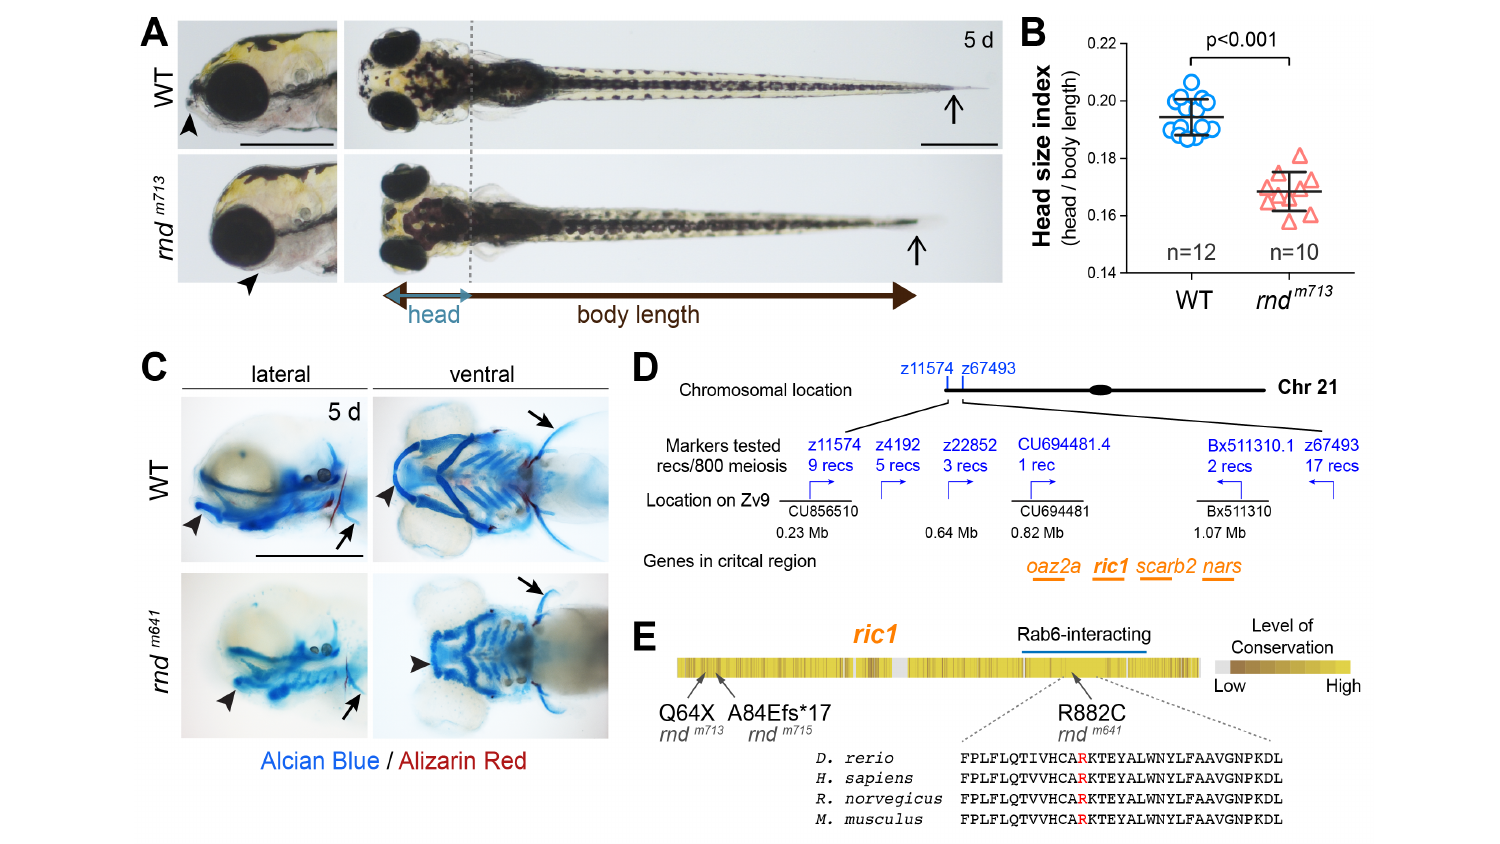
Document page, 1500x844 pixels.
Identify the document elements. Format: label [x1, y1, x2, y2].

picture [134, 14, 1374, 844]
